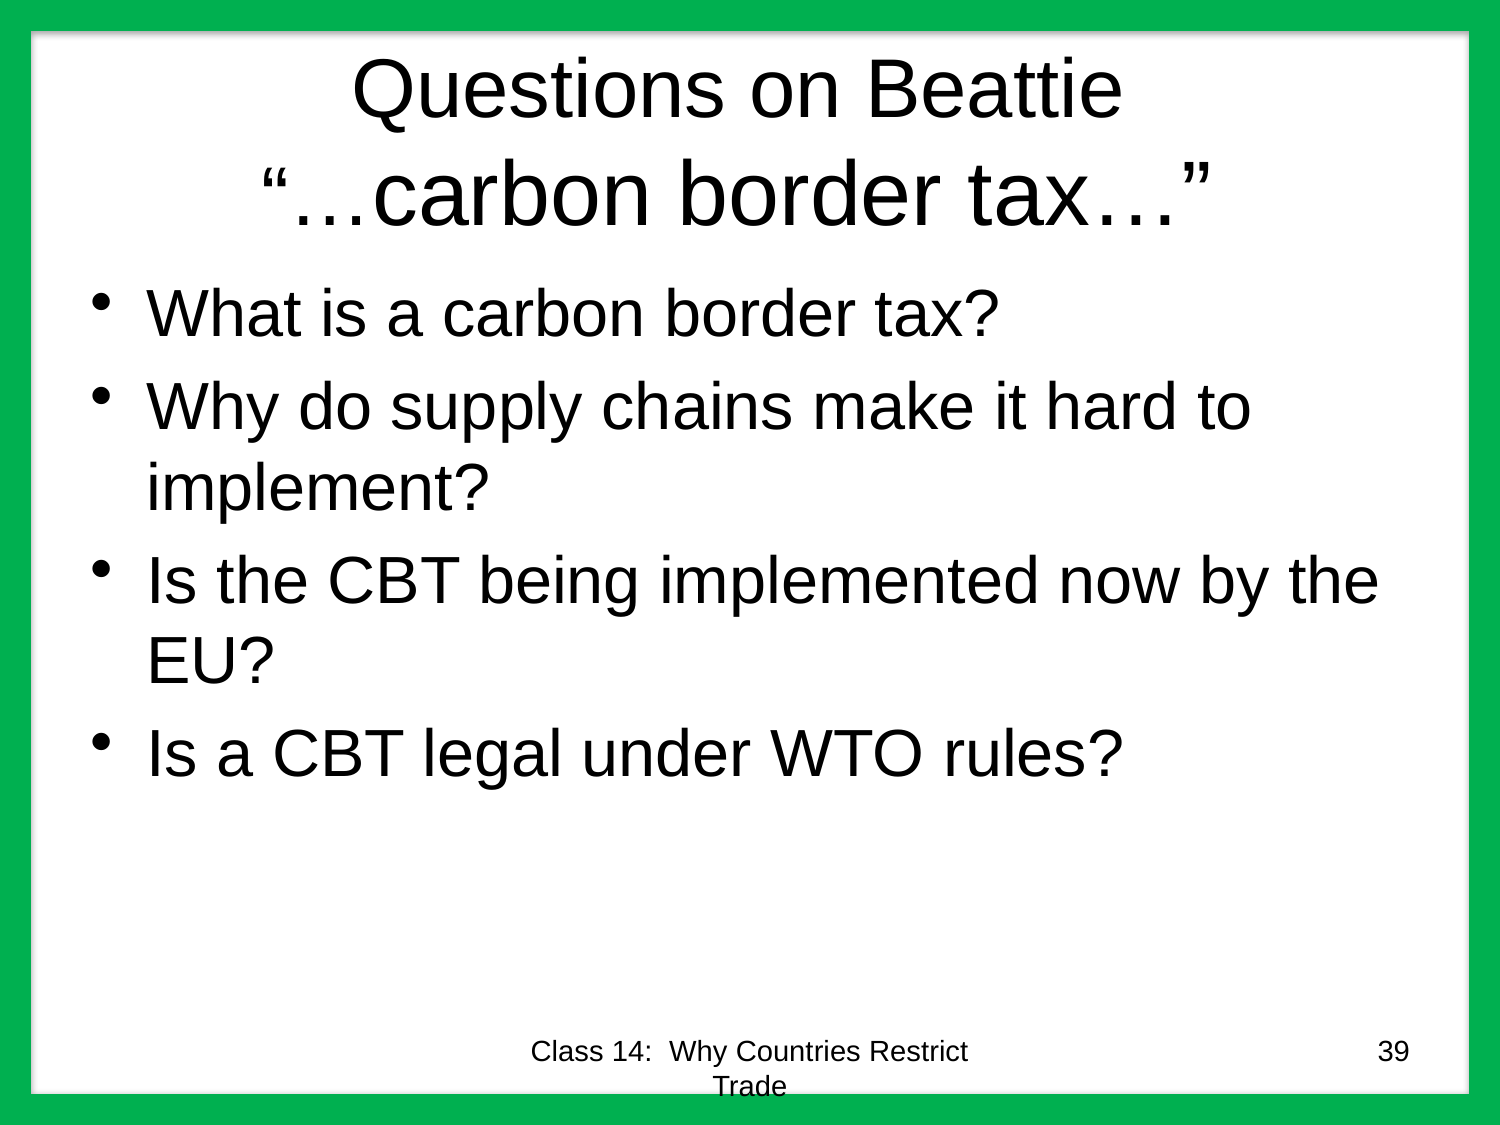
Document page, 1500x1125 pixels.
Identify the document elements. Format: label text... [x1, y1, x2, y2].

footer Class 14: Why Countries Restrict Trade [512, 1024, 988, 1103]
text_box [0, 0, 1500, 1125]
slide_number 39 [1074, 1024, 1426, 1103]
